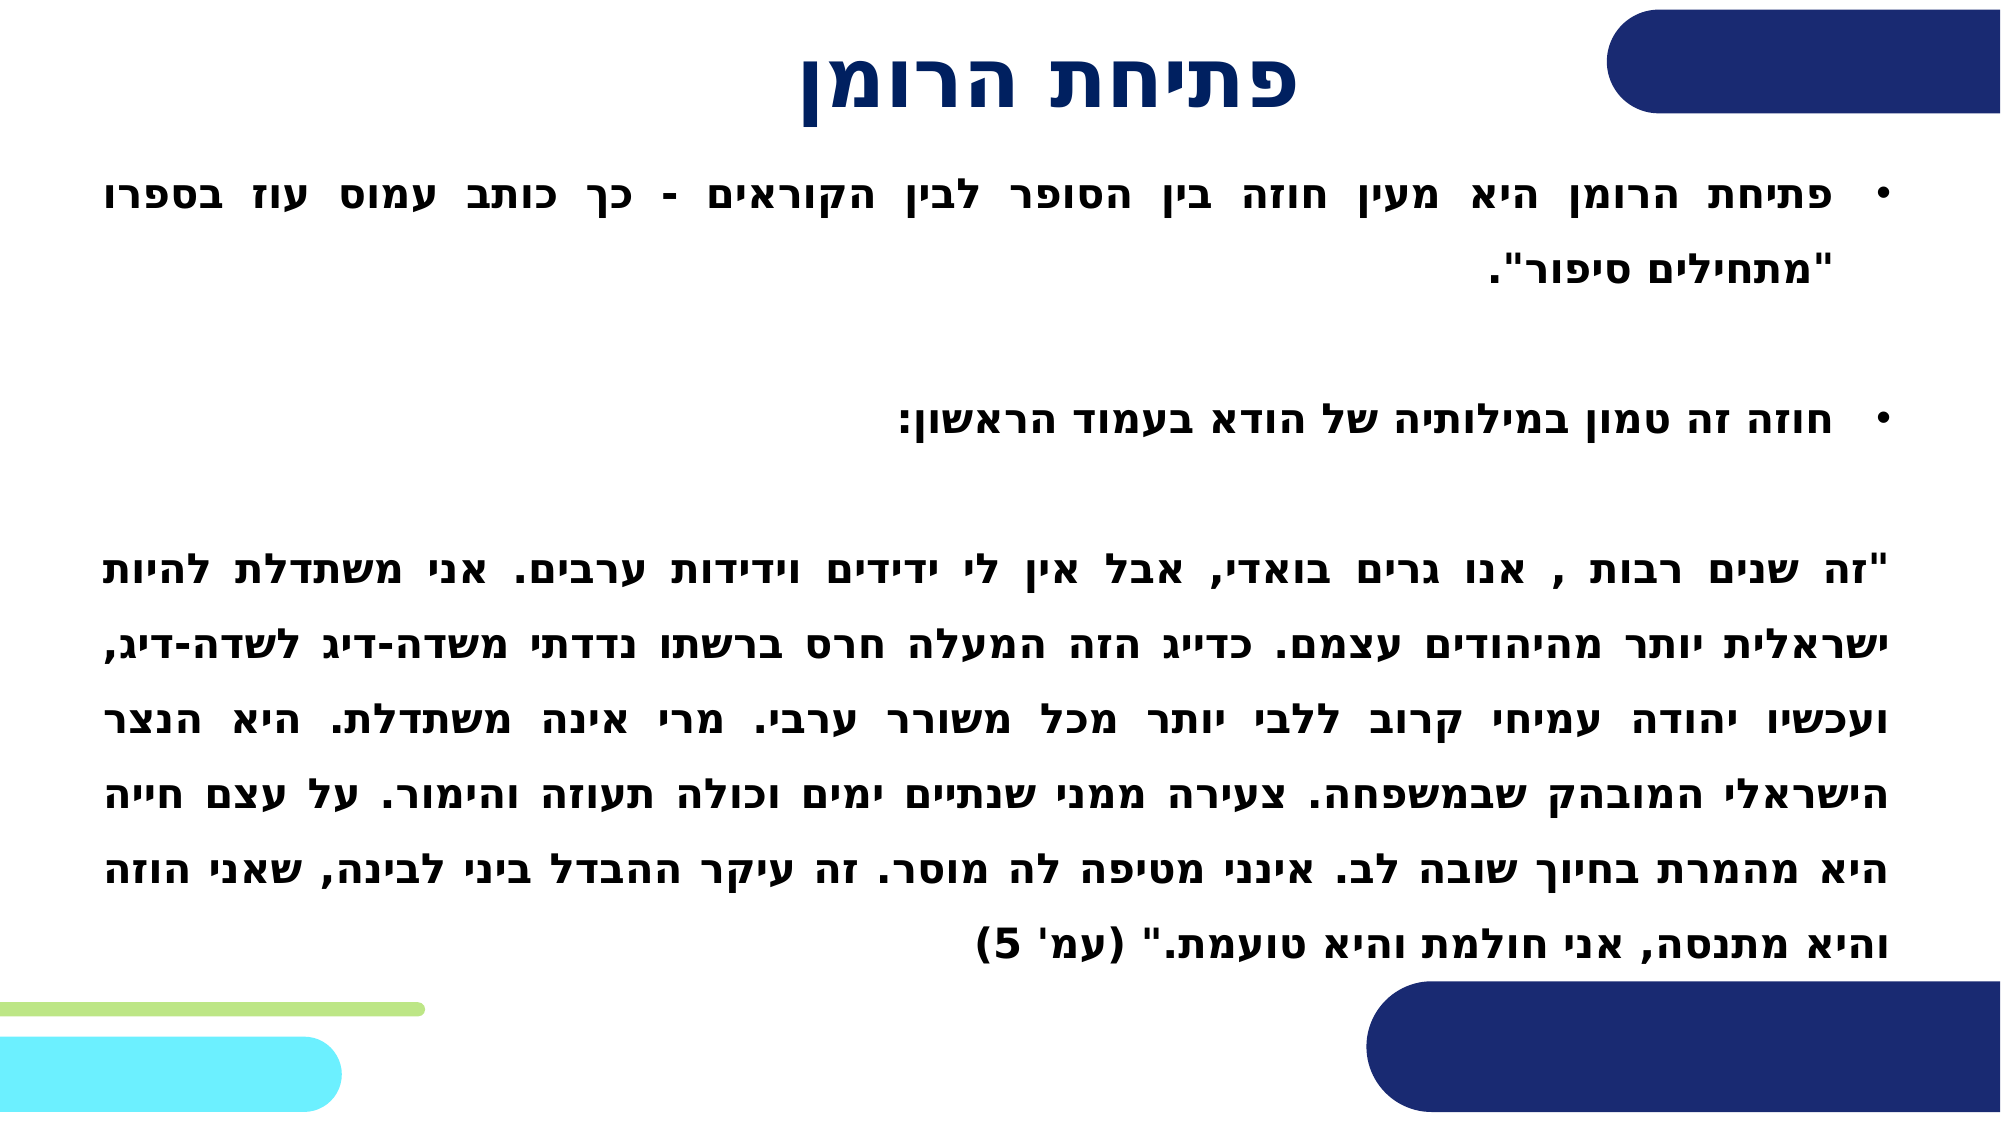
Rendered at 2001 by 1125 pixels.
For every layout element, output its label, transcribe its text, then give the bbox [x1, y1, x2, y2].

text_box פתיחת הרומן היא מעין חוזה בין הסופר לבין הקוראים - כך כותב עמוס עוז בספרו "מתחילים סיפור". חוזה זה טמון במילותיה של הודא בעמוד הראשון: "זה שנים רבות , אנו גרים בואדי, אבל אין לי ידידים וידידות ערבים. אני משתדלת להיות ישראלית יותר מהיהודים עצמם. כדייג הזה המעלה חרס ברשתו נדדתי משדה-דיג לשדה-דיג, ועכשיו יהודה עמיחי קרוב ללבי יותר מכל משורר ערבי. מרי אינה משתדלת. היא הנצר הישראלי המובהק שבמשפחה. צעירה ממני שנתיים ימים וכולה תעוזה והימור. על עצם חייה היא מהמרת בחיוך שובה לב. אינני מטיפה לה מוסר. זה עיקר ההבדל ביני לבינה, שאני הוזה והיא מתנסה, אני חולמת והיא טועמת." (עמ' 5) [87, 134, 1906, 1064]
title פתיחת הרומן [267, 28, 1830, 123]
